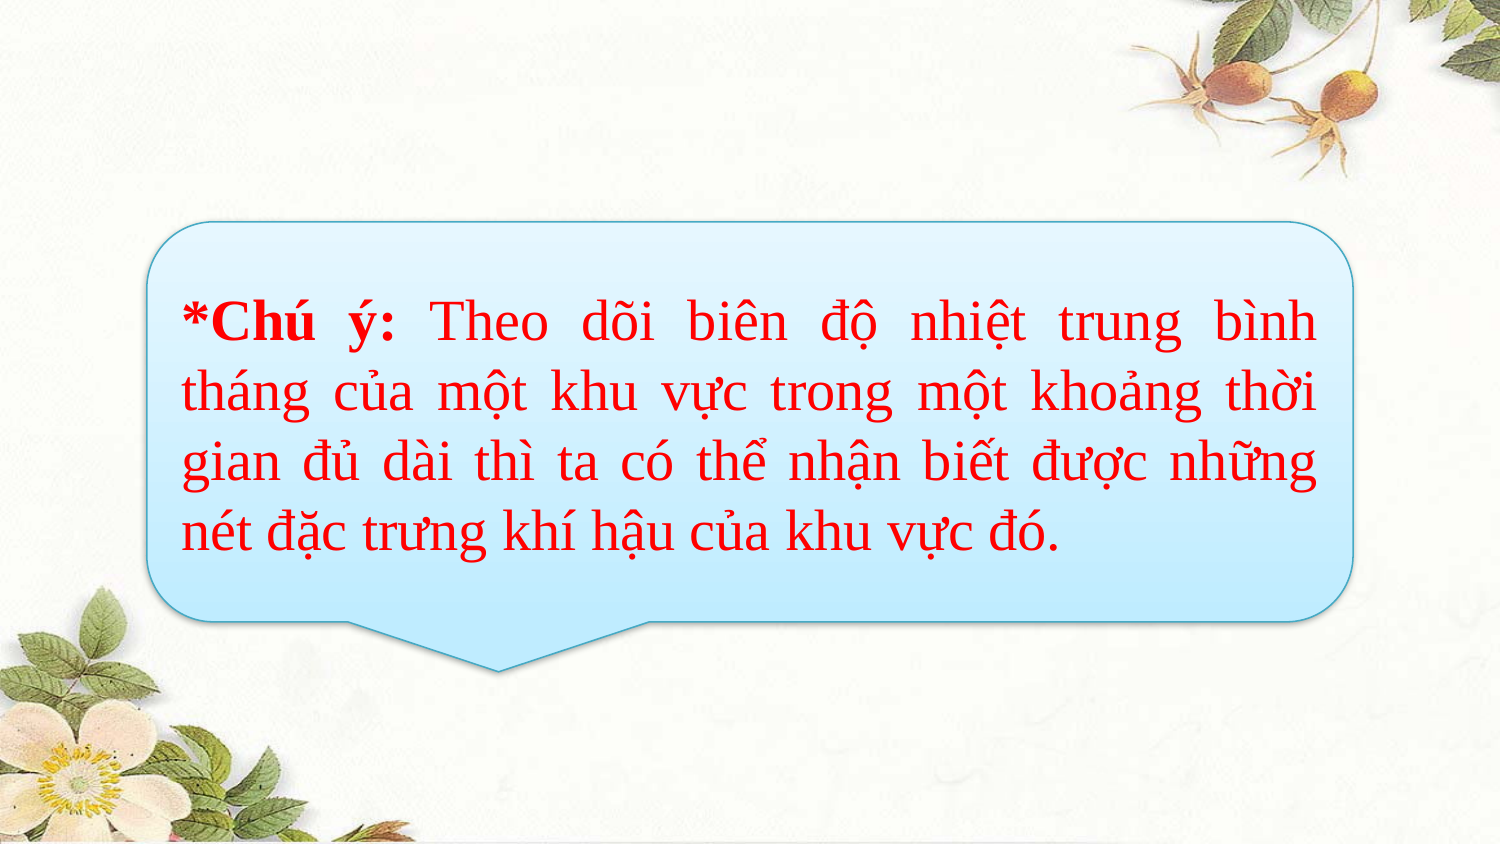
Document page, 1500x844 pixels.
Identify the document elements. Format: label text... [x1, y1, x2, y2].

text_box *Chú ý: Theo dõi biên độ nhiệt trung bình tháng của một khu vực trong một khoảng thời gian đủ dài thì ta có thể nhận biết được những nét đặc trưng khí hậu của khu vực đó. [145, 221, 1354, 673]
picture [0, 0, 1500, 844]
